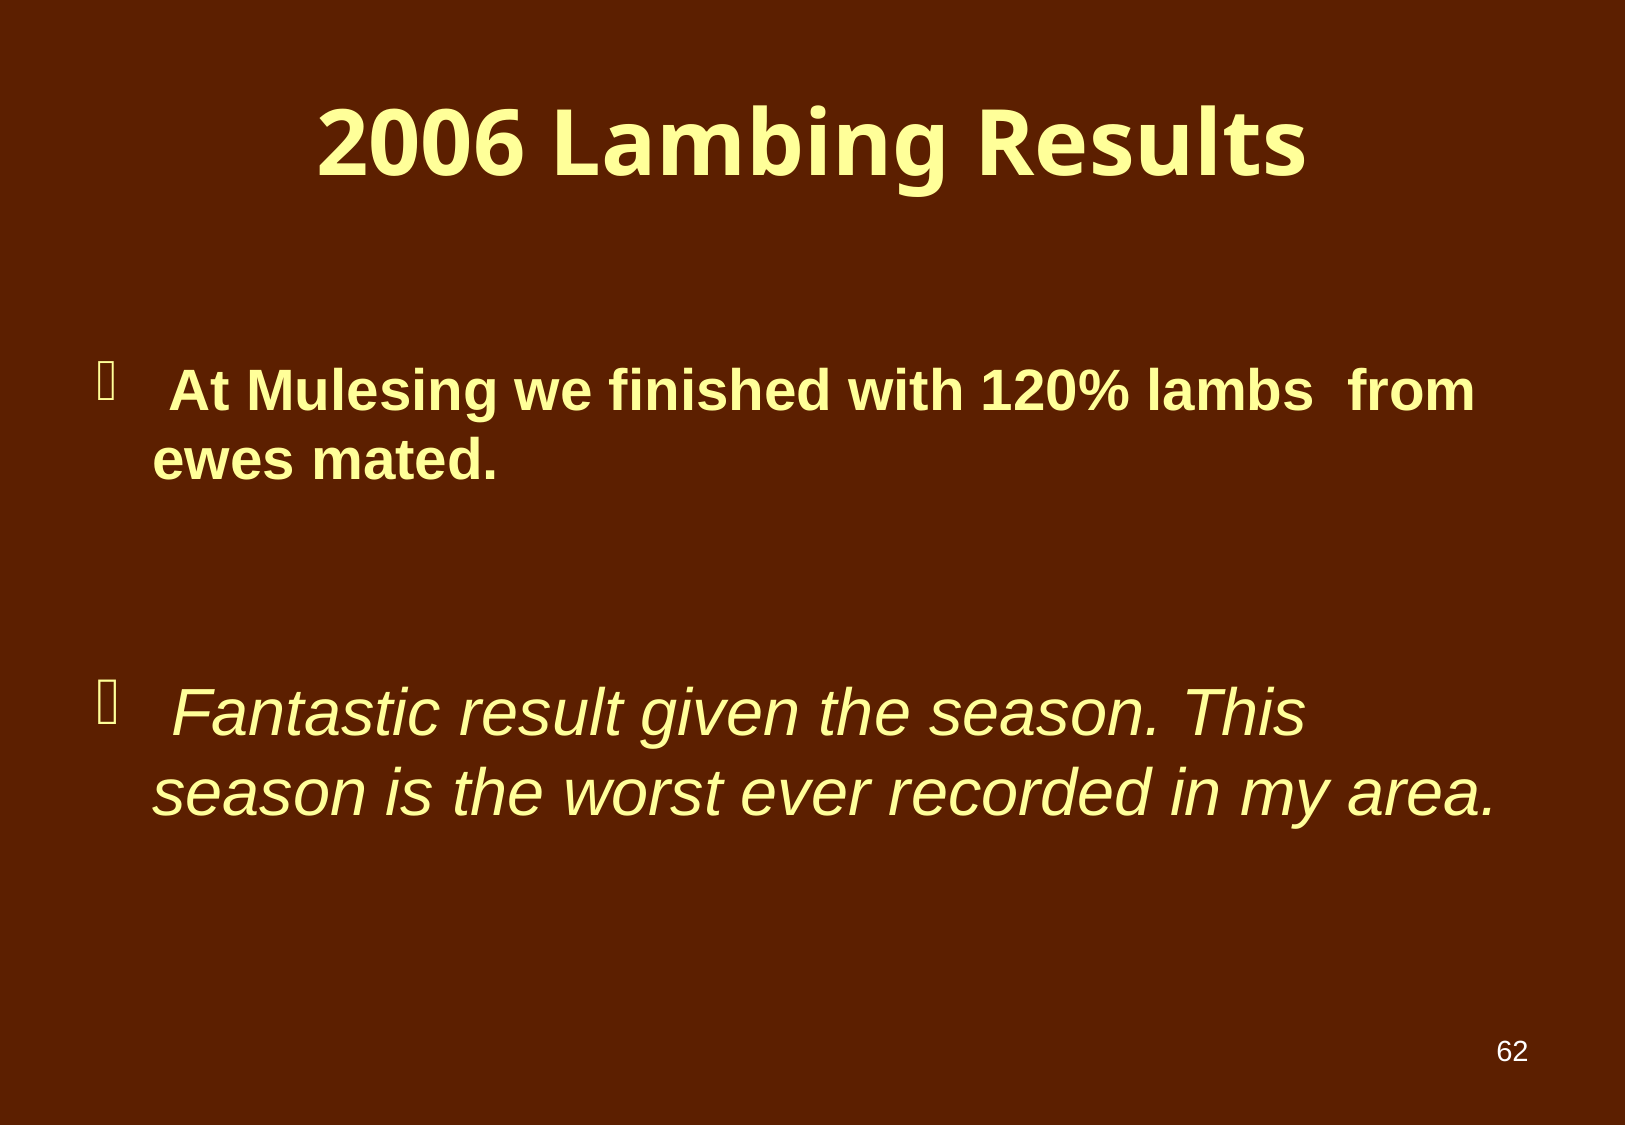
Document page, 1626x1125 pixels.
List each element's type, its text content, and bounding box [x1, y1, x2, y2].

list At Mulesing we finished with 120% lambs from ewes mated. Fantastic result given the season. This season is the worst ever recorded in my area. [81, 262, 1544, 1005]
title 2006 Lambing Results [81, 45, 1544, 233]
slide_number 62 [1164, 1024, 1544, 1103]
